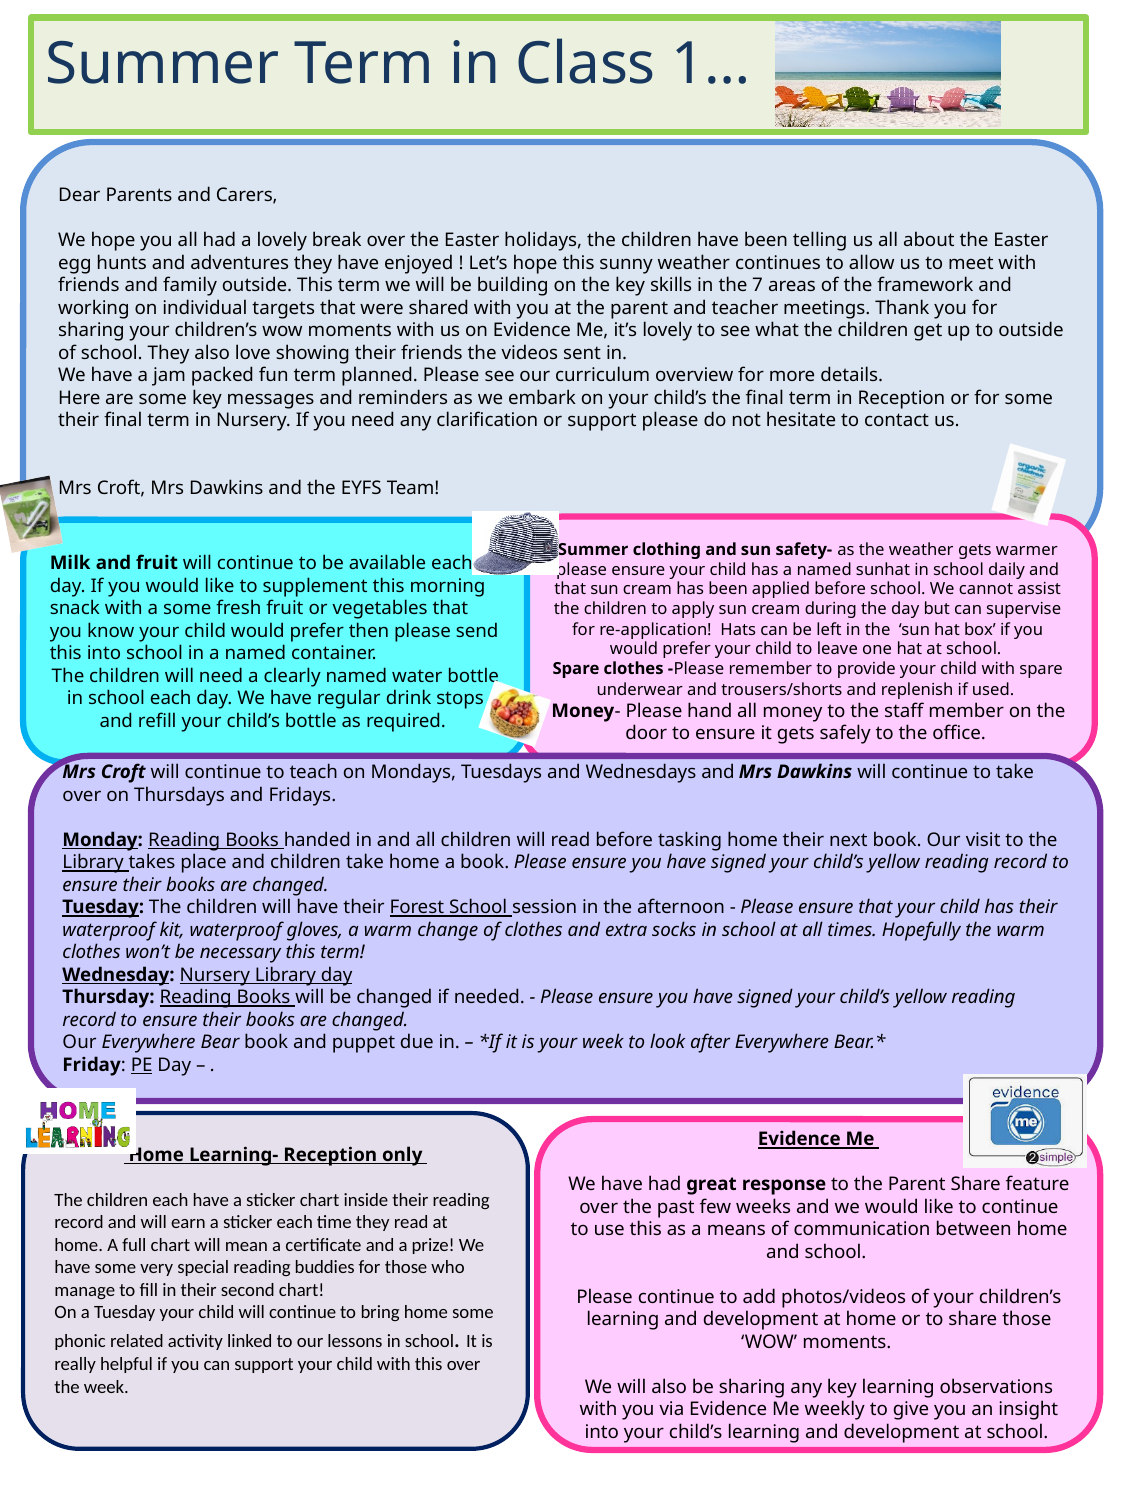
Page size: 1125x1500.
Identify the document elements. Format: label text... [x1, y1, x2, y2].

text_box Milk and fruit will continue to be available each day. If you would like to supplement this morning snack with a some fresh fruit or vegetables that you know your child would prefer then please send this into school in a named container. The children will need a clearly named water bottle in school each day. We have regular drink stops and refill your child’s bottle as required. [20, 517, 530, 764]
picture [479, 681, 550, 746]
picture [774, 21, 1002, 127]
text_box Dear Parents and Carers, We hope you all had a lovely break over the Easter holidays, the children have been telling us all about the Easter egg hunts and adventures they have enjoyed ! Let’s hope this sunny weather continues to allow us to meet with friends and family outside. This term we will be building on the key skills in the 7 areas of the framework and working on individual targets that were shared with you at the parent and teacher meetings. Thank you for sharing your children’s wow moments with us on Evidence Me, it’s lovely to see what the children get up to outside of school. They also love showing their friends the videos sent in. We have a jam packed fun term planned. Please see our curriculum overview for more details. Here are some key messages and reminders as we embark on your child’s the final term in Reception or for some their final term in Nursery. If you need any clarification or support please do not hesitate to contact us. Mrs Croft, Mrs Dawkins and the EYFS Team! [20, 139, 1103, 531]
text_box Evidence Me We have had great response to the Parent Share feature over the past few weeks and we would like to continue to use this as a means of communication between home and school. Please continue to add photos/videos of your children’s learning and development at home or to share those ‘WOW’ moments. We will also be sharing any key learning observations with you via Evidence Me weekly to give you an insight into your child’s learning and development at school. [535, 1116, 1103, 1453]
picture [992, 444, 1065, 525]
picture [18, 1087, 136, 1154]
picture [0, 476, 62, 552]
picture [962, 1074, 1087, 1168]
text_box Summer Term in Class 1… [30, 17, 1087, 133]
picture [471, 510, 559, 575]
text_box Summer clothing and sun safety- as the weather gets warmer please ensure your child has a named sunhat in school daily and that sun cream has been applied before school. We cannot assist the children to apply sun cream during the day but can supervise for re-application! Hats can be left in the ‘sun hat box’ if you would prefer your child to leave one hat at school. Spare clothes -Please remember to provide your child with spare underwear and trousers/shorts and replenish if used. Money- Please hand all money to the staff member on the door to ensure it gets safely to the office. [526, 514, 1097, 762]
text_box Mrs Croft will continue to teach on Mondays, Tuesdays and Wednesdays and Mrs Dawkins will continue to take over on Thursdays and Fridays. Monday: Reading Books handed in and all children will read before tasking home their next book. Our visit to the Library takes place and children take home a book. Please ensure you have signed your child’s yellow reading record to ensure their books are changed. Tuesday: The children will have their Forest School session in the afternoon - Please ensure that your child has their waterproof kit, waterproof gloves, a warm change of clothes and extra socks in school at all times. Hopefully the warm clothes won’t be necessary this term! Wednesday: Nursery Library day Thursday: Reading Books will be changed if needed. - Please ensure you have signed your child’s yellow reading record to ensure their books are changed. Our Everywhere Bear book and puppet due in. – *If it is your week to look after Everywhere Bear.* Friday: PE Day – . . [28, 753, 1103, 1104]
text_box Home Learning- Reception only The children each have a sticker chart inside their reading record and will earn a sticker each time they read at home. A full chart will mean a certificate and a prize! We have some very special reading buddies for those who manage to fill in their second chart! On a Tuesday your child will continue to bring home some phonic related activity linked to our lessons in school. It is really helpful if you can support your child with this over the week. [20, 1110, 530, 1451]
picture [978, 839, 1093, 904]
